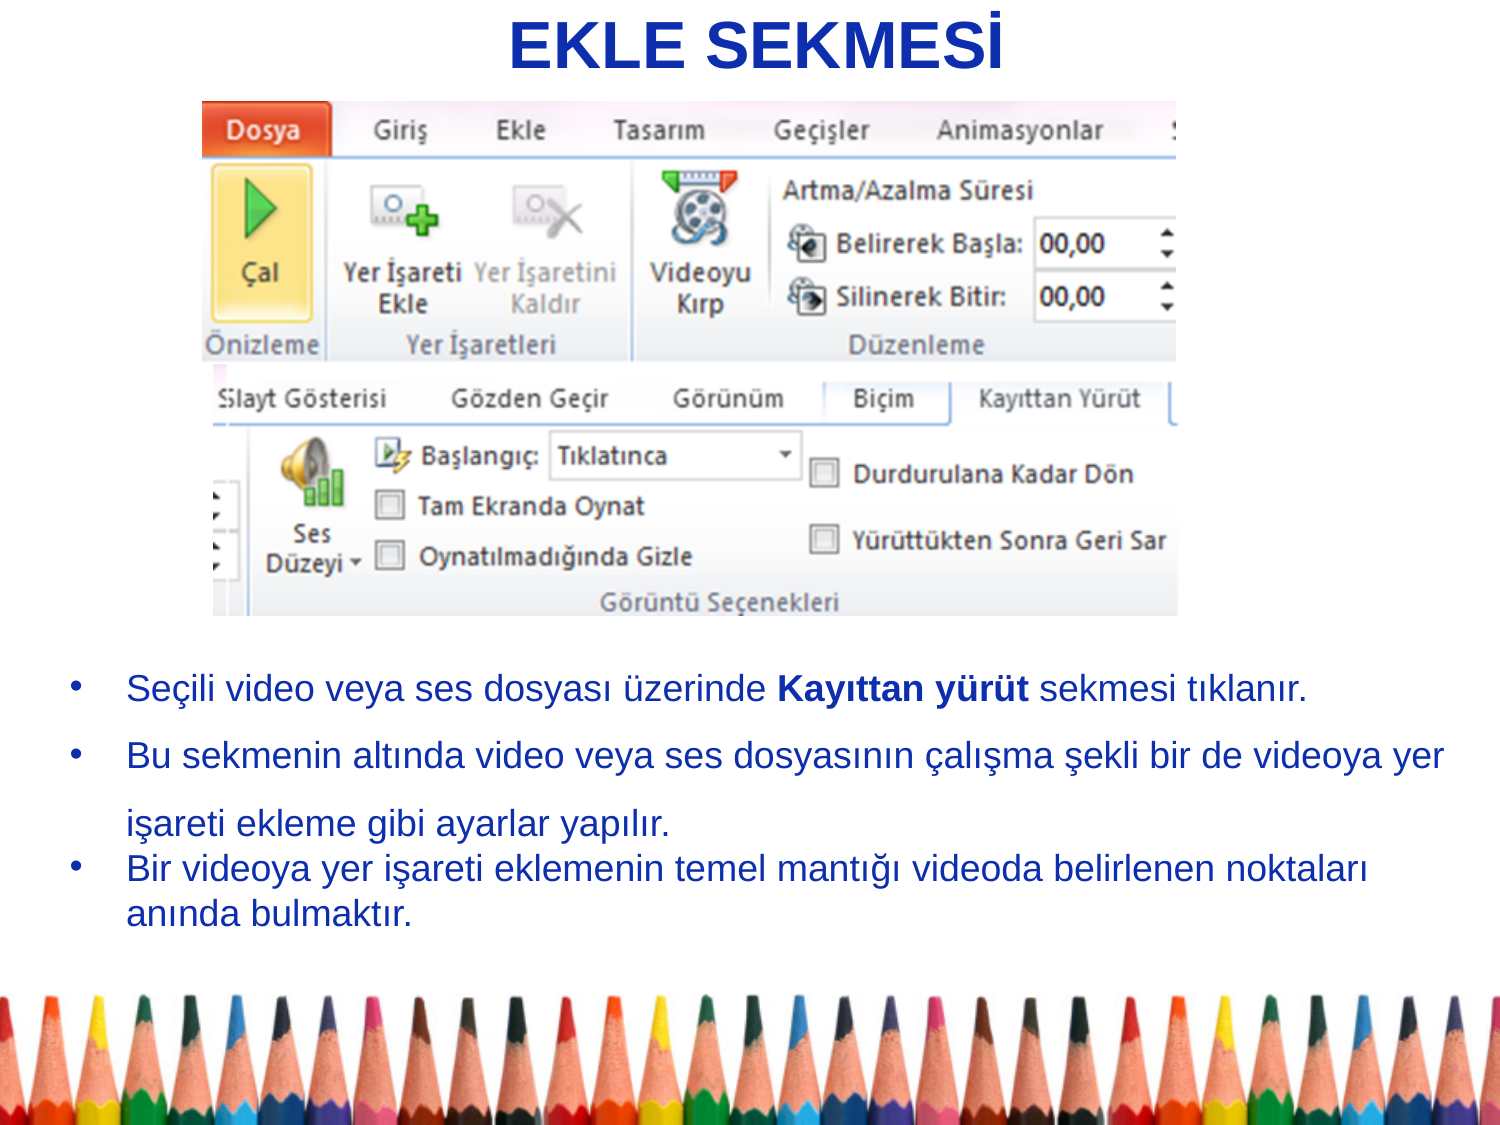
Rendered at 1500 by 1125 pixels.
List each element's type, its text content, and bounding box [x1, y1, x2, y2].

picture [0, 0, 1500, 1125]
text_box EKLE SEKMESİ [54, 0, 1460, 90]
list Seçili video veya ses dosyası üzerinde Kayıttan yürüt sekmesi tıklanır. Bu sekmenin altında video veya ses dosyasının çalışma şekli bir de videoya yer işareti ekleme gibi ayarlar yapılır. Bir videoya yer işareti eklemenin temel mantığı videoda belirlenen noktaları anında bulmaktır. [54, 107, 1466, 965]
